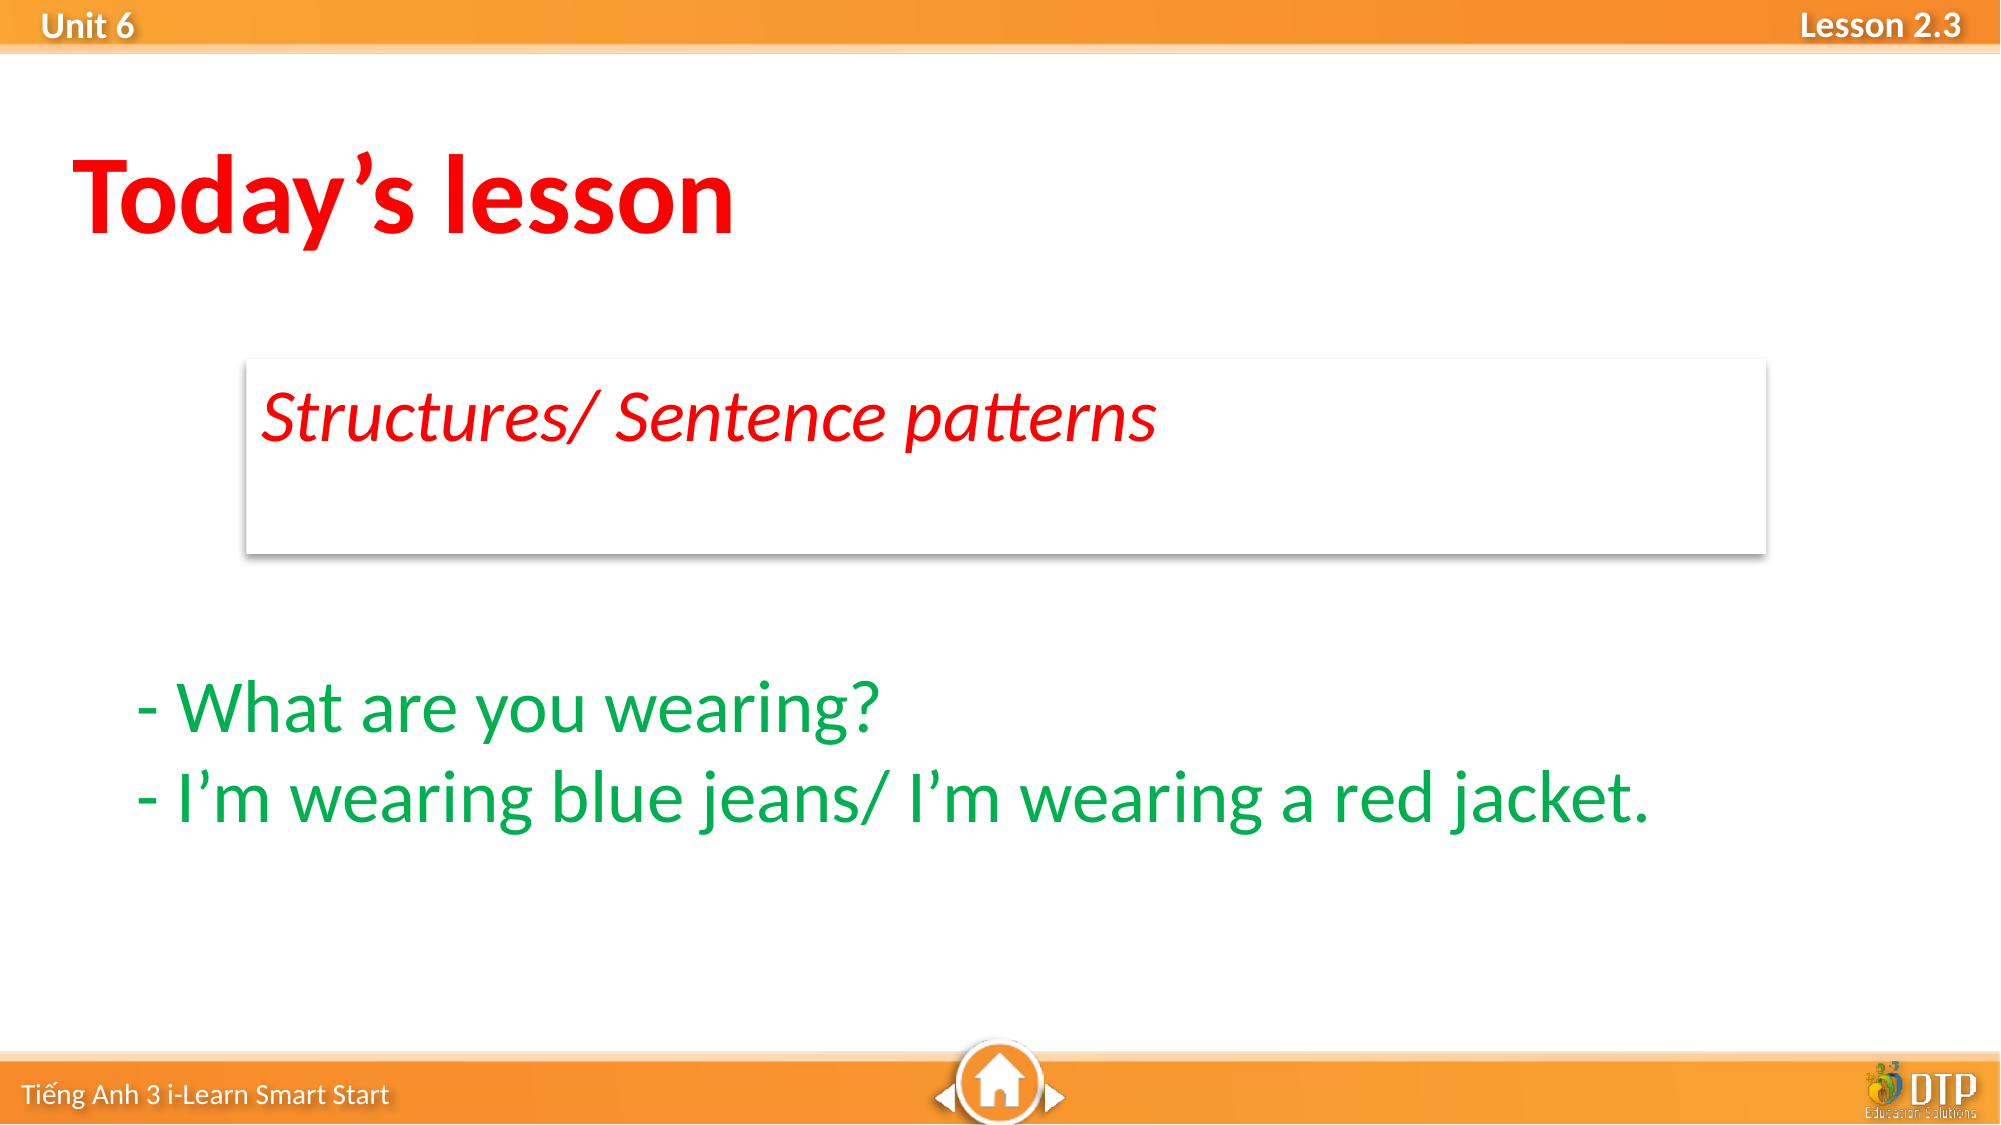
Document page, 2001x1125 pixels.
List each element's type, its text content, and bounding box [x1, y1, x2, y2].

text_box Today’s lesson [57, 113, 753, 264]
text_box Structures/ Sentence patterns [246, 359, 1766, 554]
picture [0, 0, 2000, 1125]
text_box - What are you wearing? - I’m wearing blue jeans/ I’m wearing a red jacket. [122, 650, 1906, 845]
